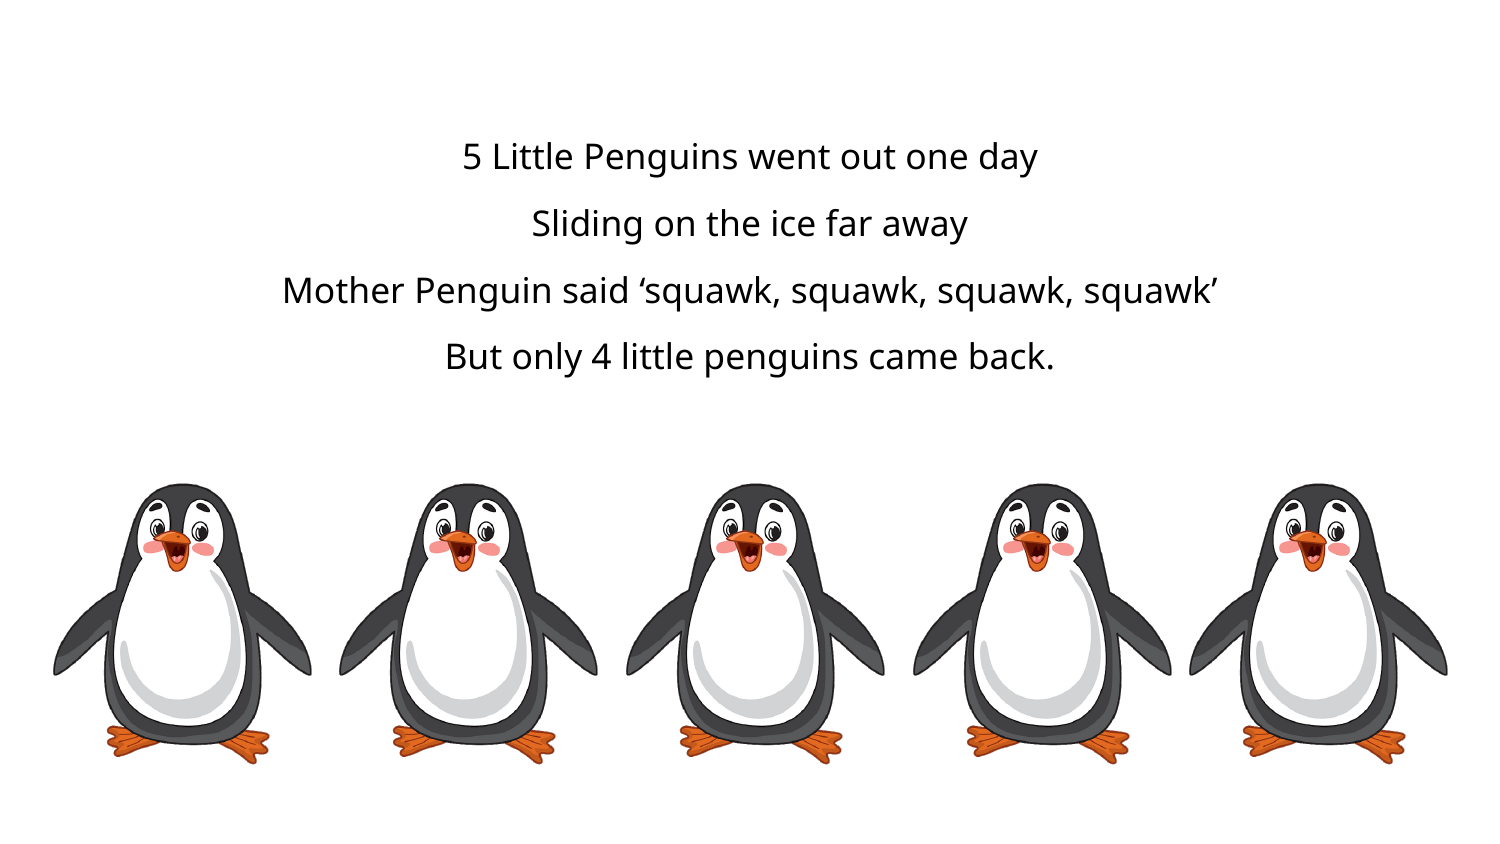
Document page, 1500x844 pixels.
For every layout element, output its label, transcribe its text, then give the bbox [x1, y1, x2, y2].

picture [337, 480, 600, 767]
list 5 Little Penguins went out one day Sliding on the ice far away Mother Penguin said ‘squawk, squawk, squawk, squawk’ But only 4 little penguins came back. [51, 49, 1449, 610]
picture [1187, 480, 1450, 767]
picture [624, 480, 887, 767]
picture [50, 480, 313, 767]
picture [911, 480, 1173, 767]
